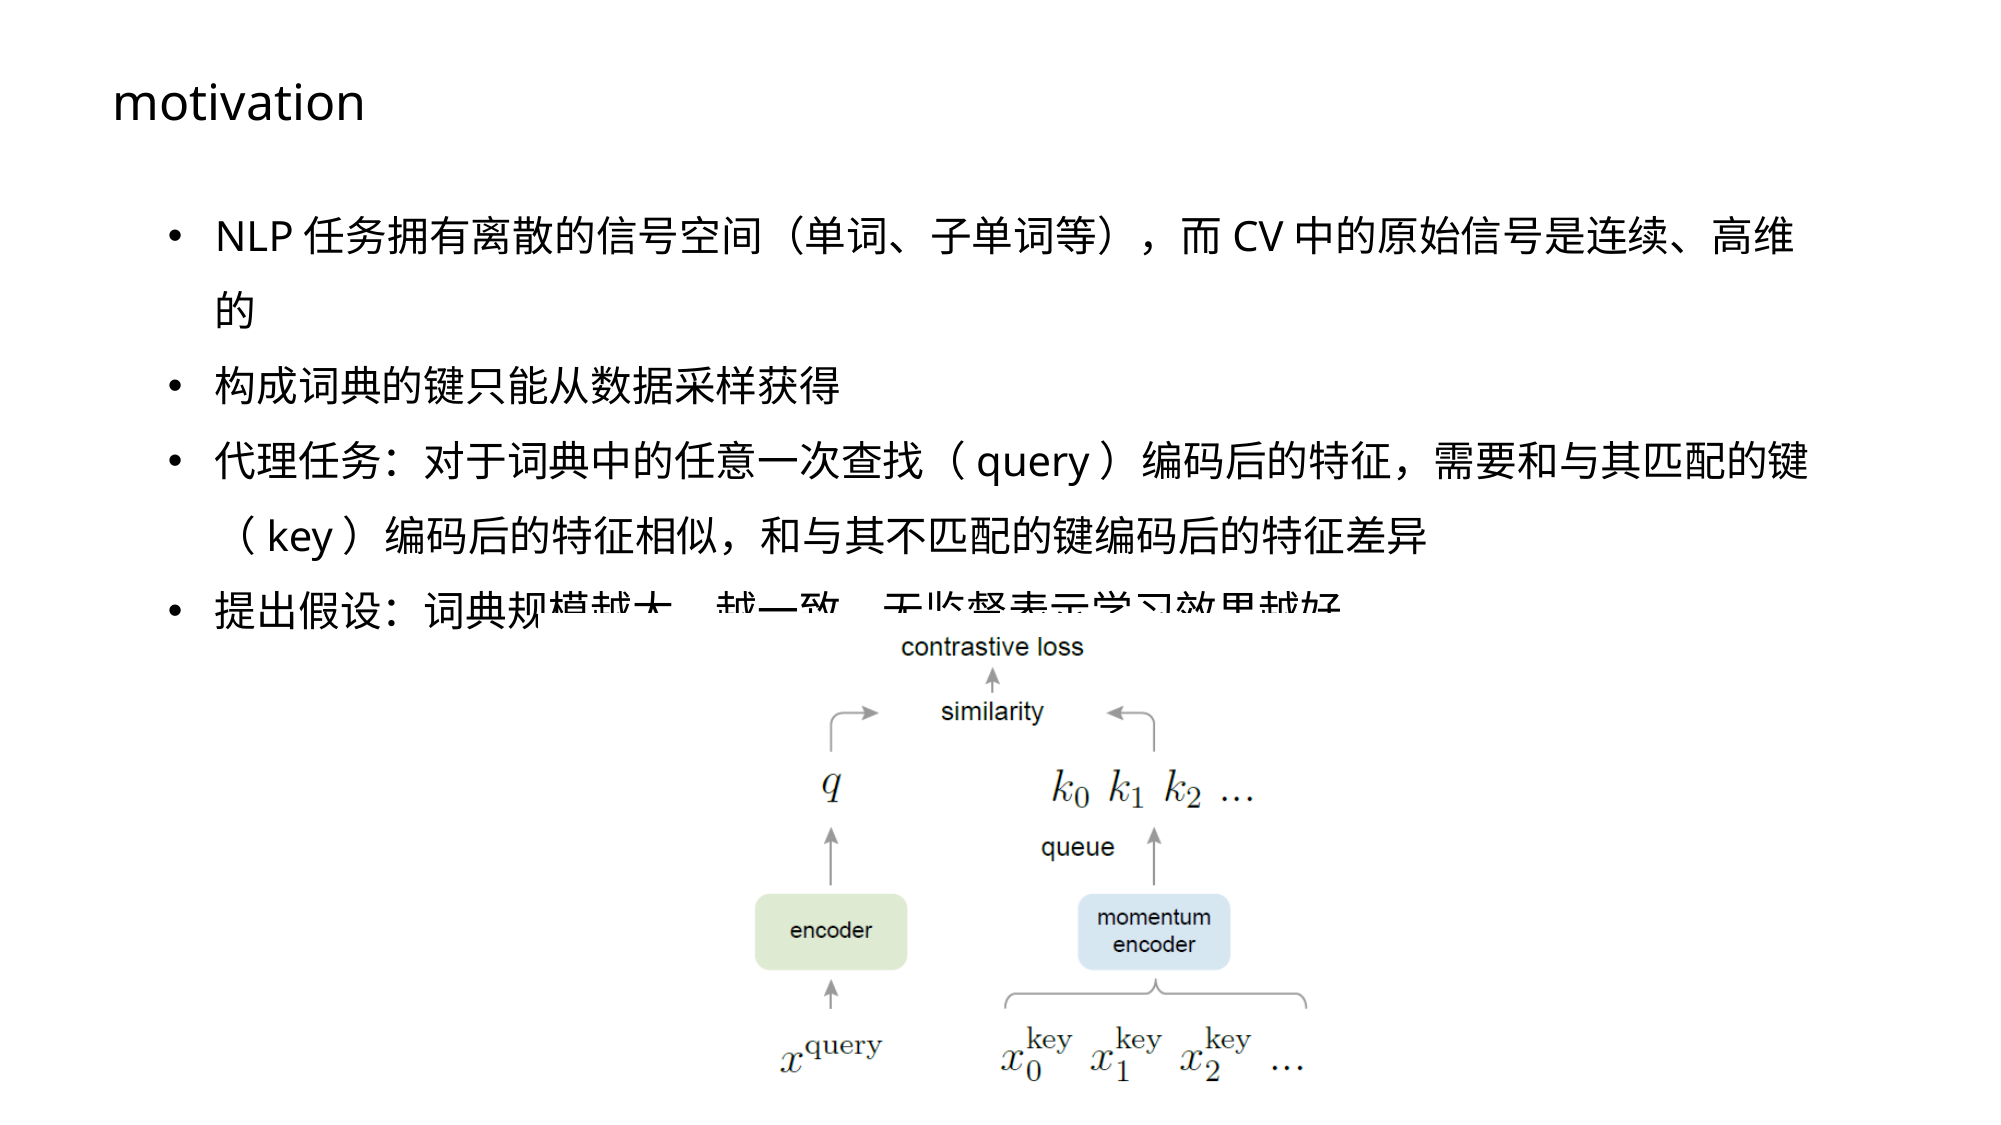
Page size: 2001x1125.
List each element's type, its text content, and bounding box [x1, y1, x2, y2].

picture [538, 613, 1462, 1103]
text_box motivation [97, 62, 382, 138]
text_box NLP任务拥有离散的信号空间（单词、子单词等），而CV中的原始信号是连续、高维的 构成词典的键只能从数据采样获得 代理任务：对于词典中的任意一次查找（query）编码后的特征，需要和与其匹配的键（key）编码后的特征相似，和与其不匹配的键编码后的特征差异 提出假设：词典规模越大、越一致，无监督表示学习效果越好 [153, 177, 1830, 643]
